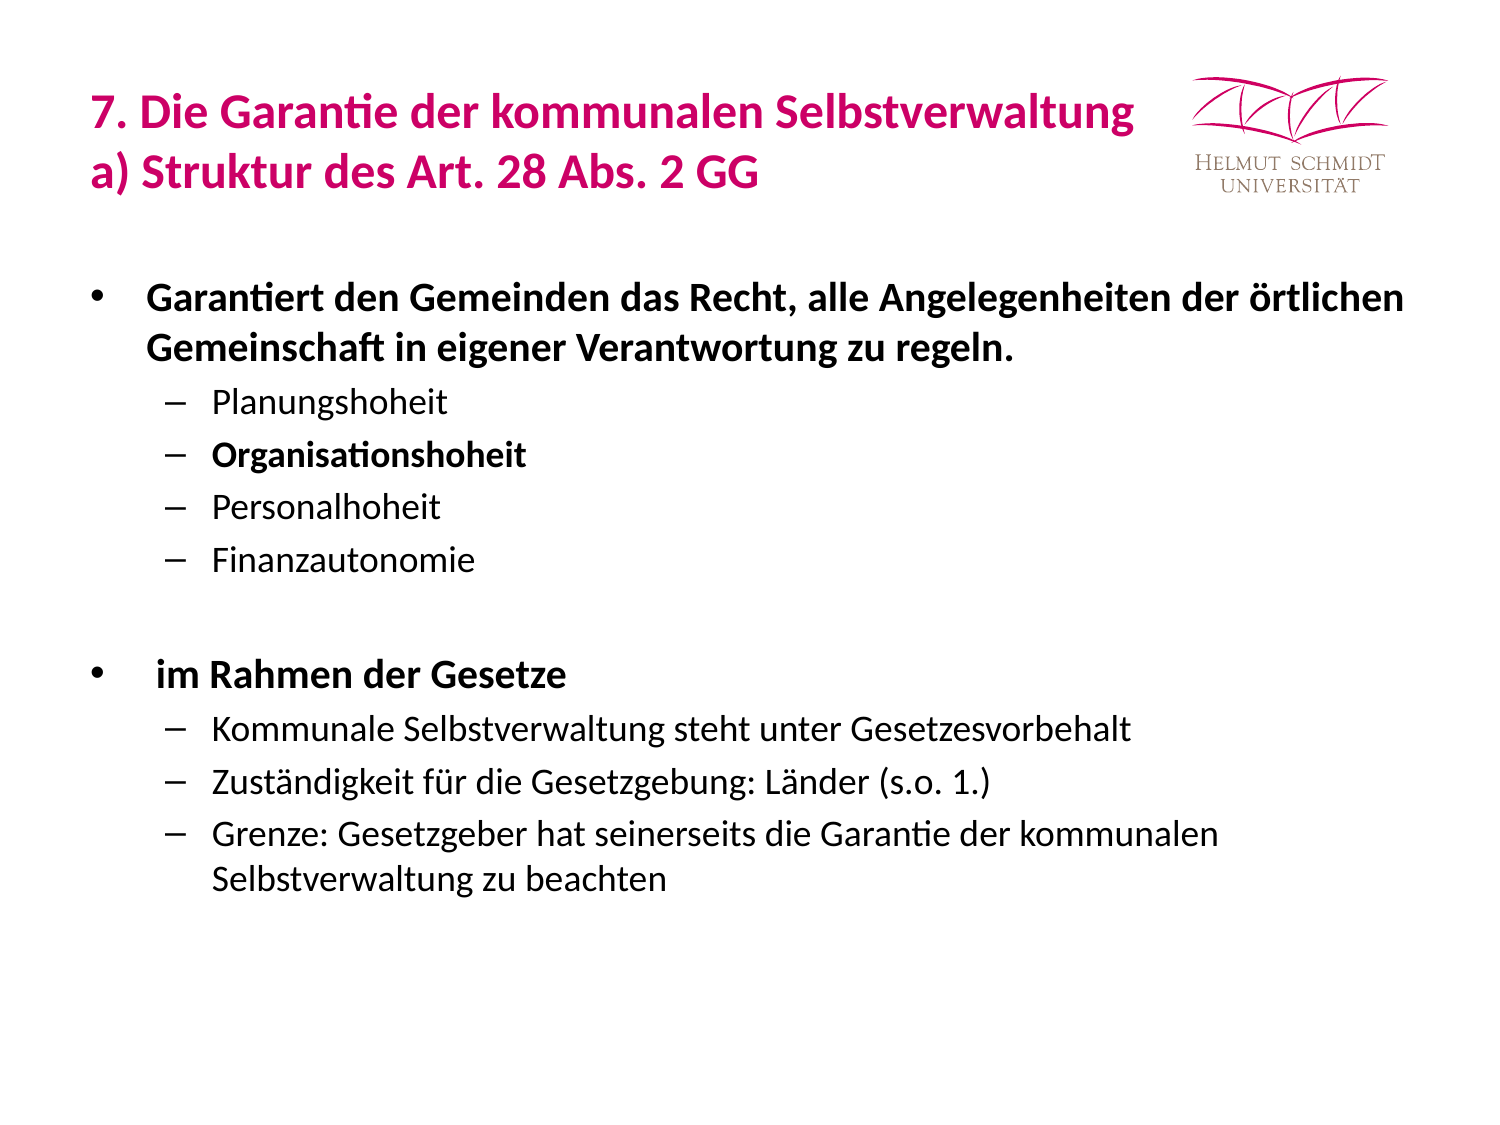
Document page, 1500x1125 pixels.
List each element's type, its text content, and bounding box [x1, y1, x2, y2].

title 7. Die Garantie der kommunalen Selbstverwaltung a) Struktur des Art. 28 Abs. 2 GG [75, 45, 1425, 233]
list Garantiert den Gemeinden das Recht, alle Angelegenheiten der örtlichen Gemeinschaft in eigener Verantwortung zu regeln. Planungshoheit Organisationshoheit Personalhoheit Finanzautonomie im Rahmen der Gesetze Kommunale Selbstverwaltung steht unter Gesetzesvorbehalt Zuständigkeit für die Gesetzgebung: Länder (s.o. 1.) Grenze: Gesetzgeber hat seinerseits die Garantie der kommunalen Selbstverwaltung zu beachten [75, 262, 1425, 1005]
